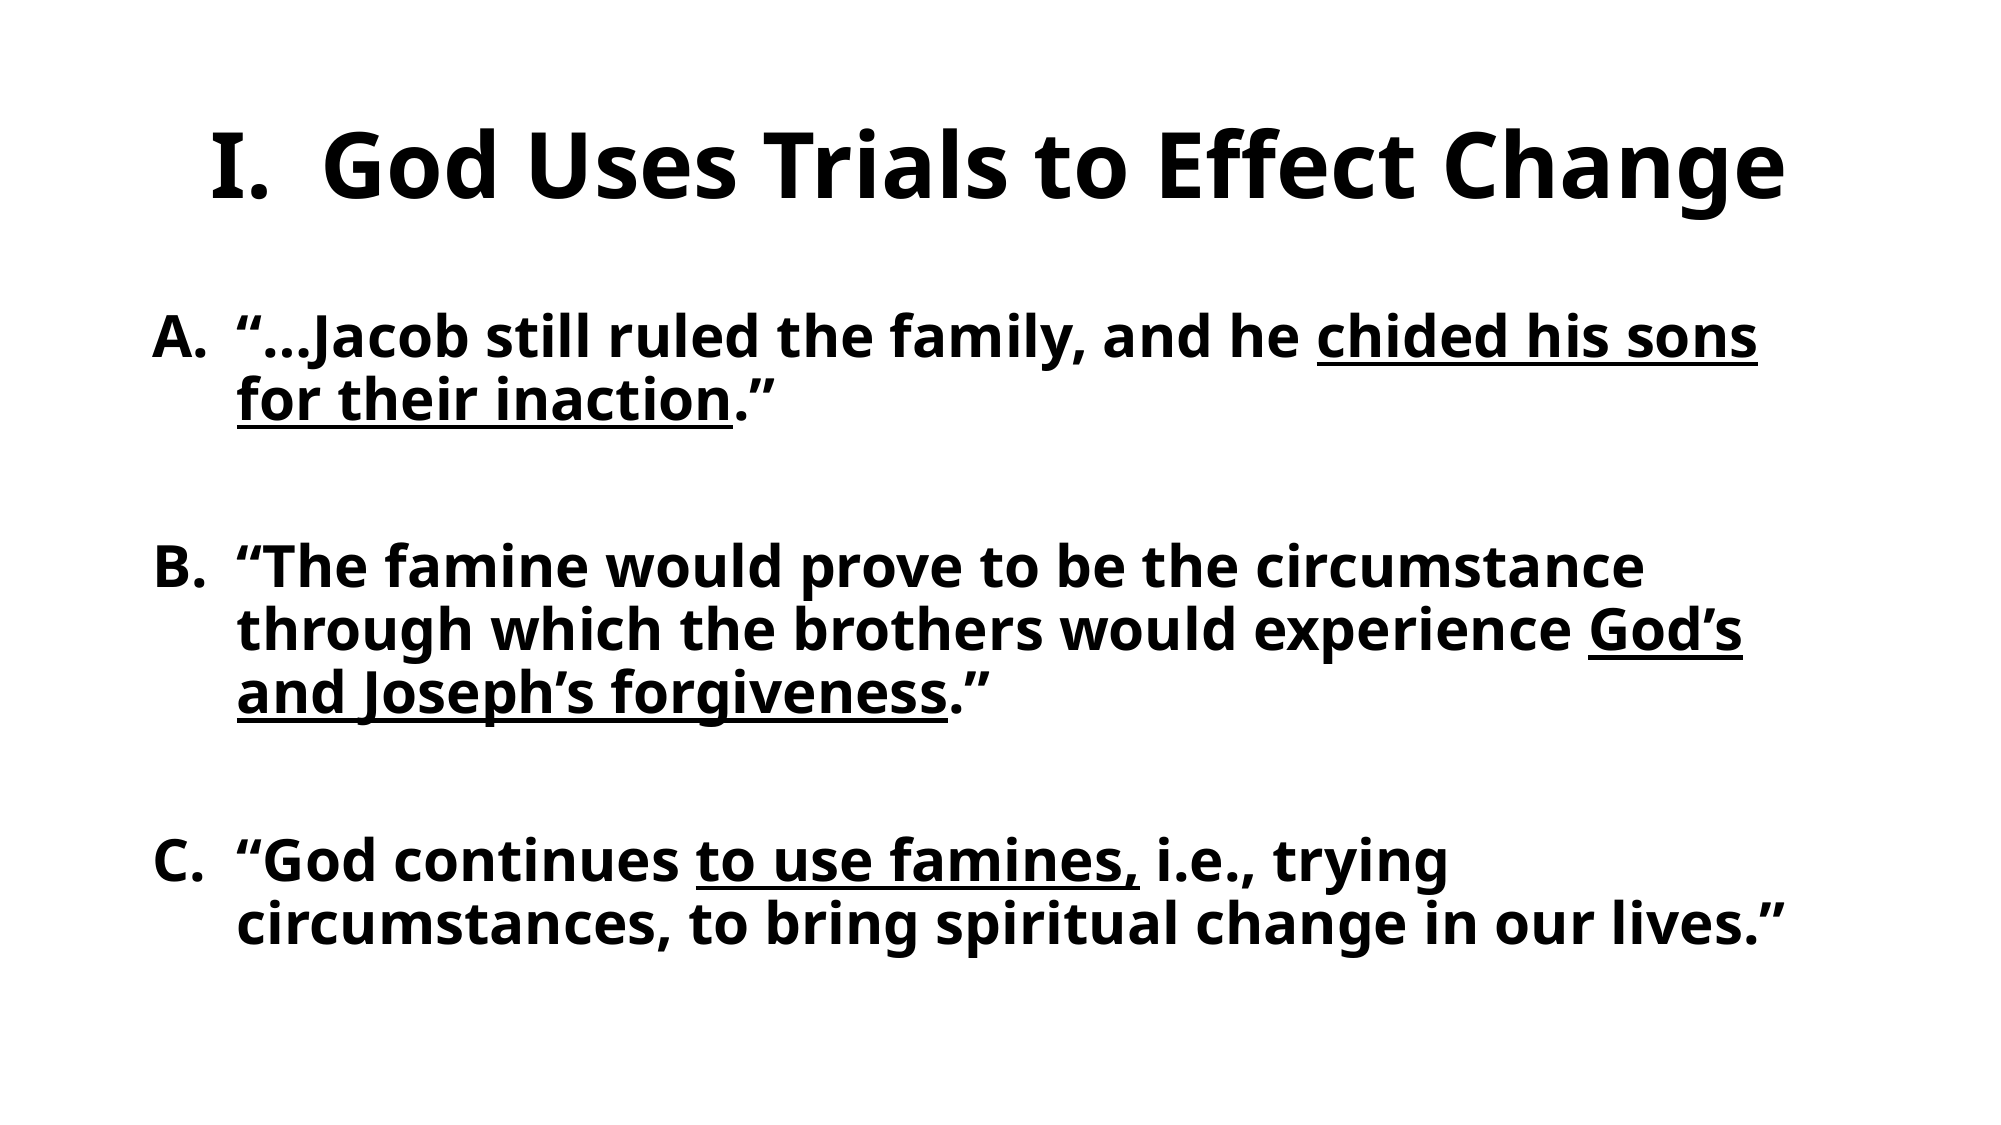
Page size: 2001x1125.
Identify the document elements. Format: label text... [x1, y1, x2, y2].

title I. God Uses Trials to Effect Change [137, 59, 1863, 278]
list “…Jacob still ruled the family, and he chided his sons for their inaction.” “The famine would prove to be the circumstance through which the brothers would experience God’s and Joseph’s forgiveness.” “God continues to use famines, i.e., trying circumstances, to bring spiritual change in our lives.” [137, 299, 1863, 1014]
